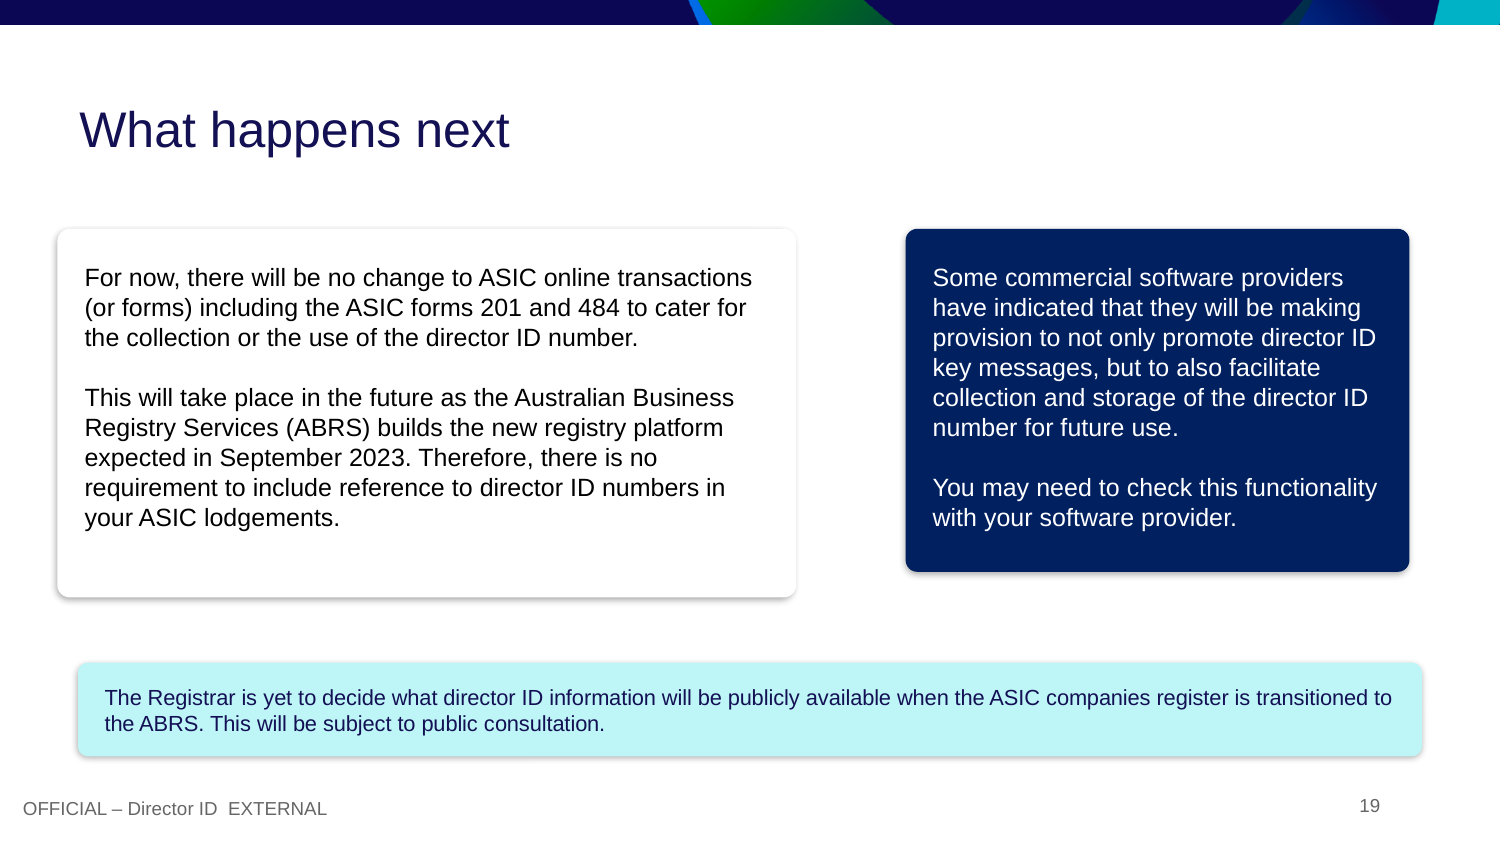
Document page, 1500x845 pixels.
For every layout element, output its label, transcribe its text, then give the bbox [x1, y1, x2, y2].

text_box The Registrar is yet to decide what director ID information will be publicly available when the ASIC companies register is transitioned to the ABRS. This will be subject to public consultation. [77, 661, 1423, 758]
text_box Some commercial software providers have indicated that they will be making provision to not only promote director ID key messages, but to also facilitate collection and storage of the director ID number for future use. You may need to check this functionality with your software provider. [904, 228, 1411, 573]
text_box For now, there will be no change to ASIC online transactions (or forms) including the ASIC forms 201 and 484 to cater for the collection or the use of the director ID number. This will take place in the future as the Australian Business Registry Services (ABRS) builds the new registry platform expected in September 2023. Therefore, there is no requirement to include reference to director ID numbers in your ASIC lodgements. [56, 228, 797, 599]
slide_number 19 [1287, 783, 1381, 828]
text_box OFFICIAL – Director ID EXTERNAL [20, 783, 528, 828]
picture [0, 0, 1500, 25]
title What happens next [79, 95, 1342, 160]
